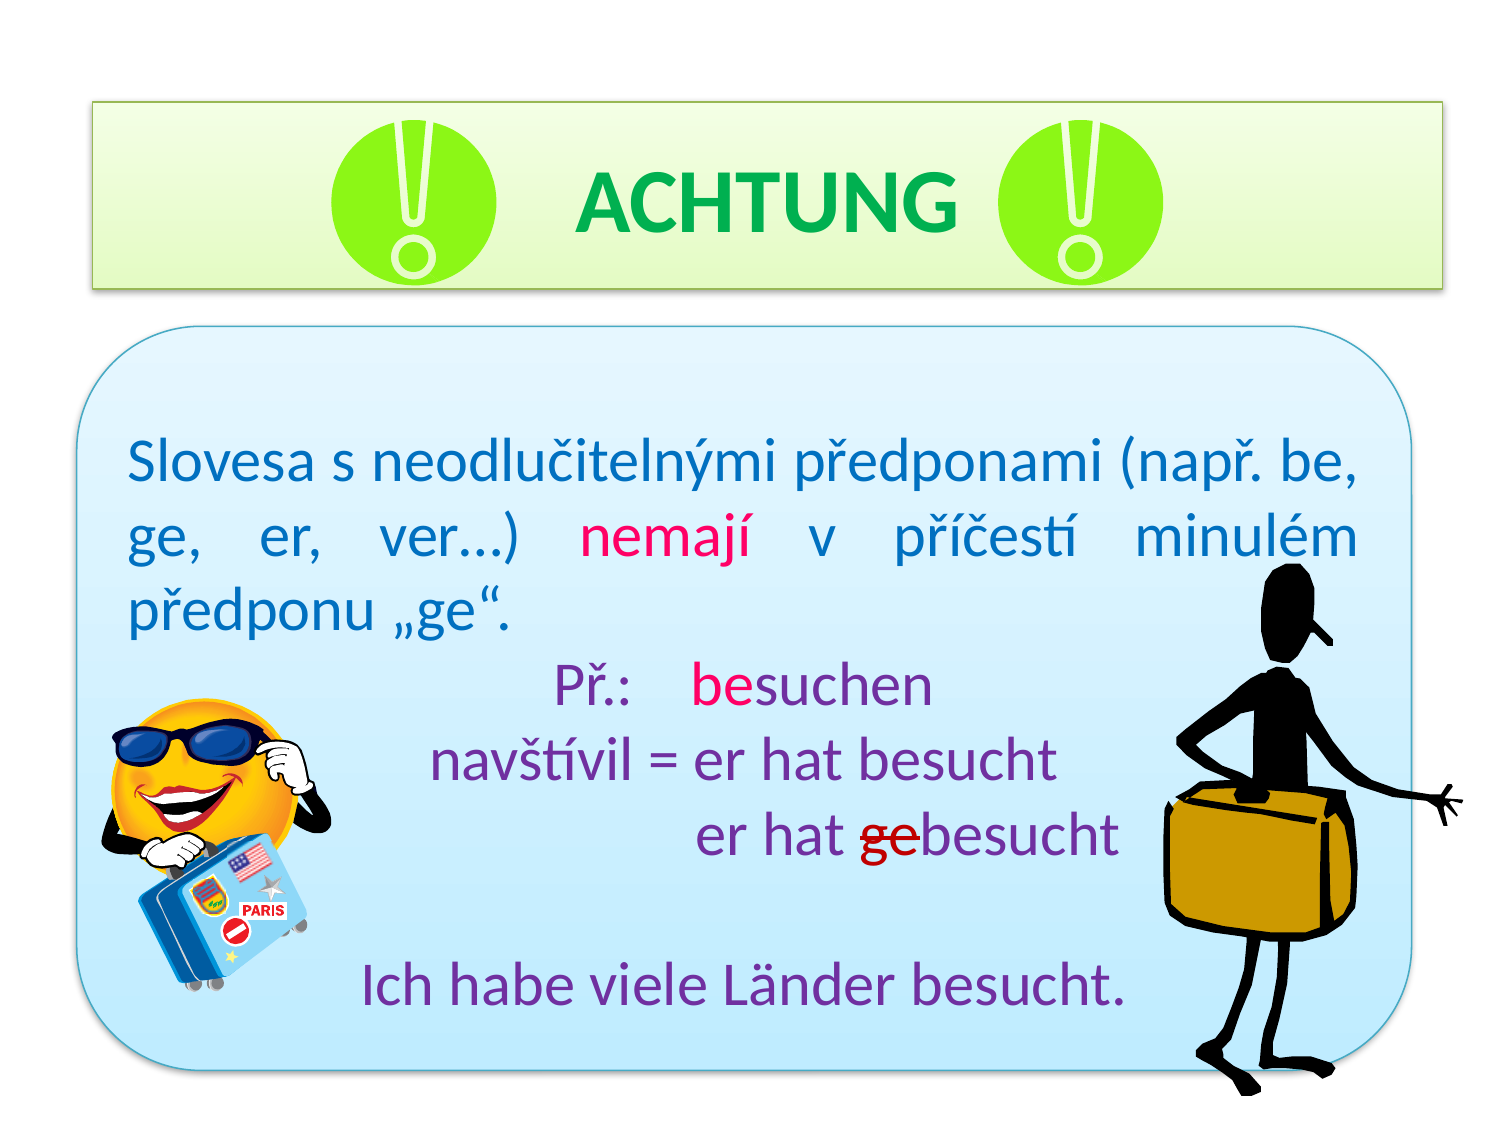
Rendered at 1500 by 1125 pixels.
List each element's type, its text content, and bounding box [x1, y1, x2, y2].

text_box Slovesa s neodlučitelnými předponami (např. be, ge, er, ver…) nemají v příčestí minulém předponu „ge“. Př.: besuchen navštívil = er hat besucht er hat gebesucht Ich habe viele Länder besucht. [75, 325, 1413, 1072]
picture [330, 119, 497, 286]
picture [997, 119, 1164, 286]
picture [101, 698, 332, 993]
picture [1162, 563, 1464, 1097]
title ACHTUNG [92, 101, 1443, 290]
